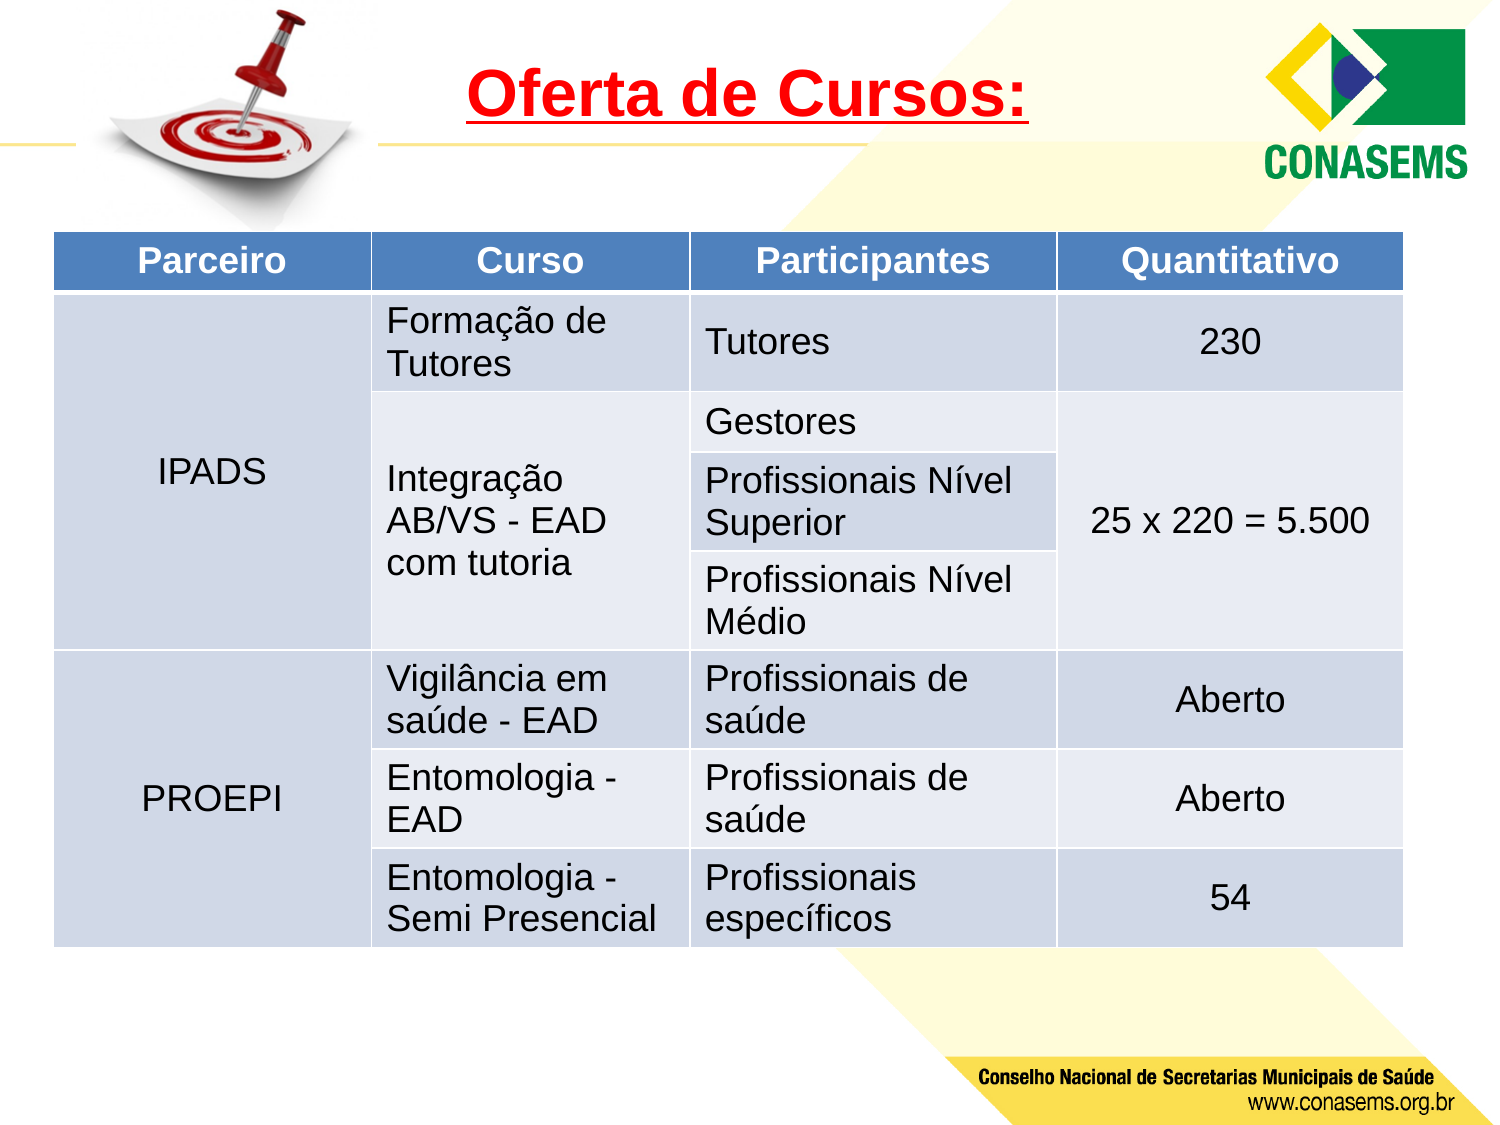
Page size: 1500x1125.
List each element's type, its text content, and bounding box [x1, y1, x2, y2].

picture [0, 0, 1500, 1125]
table_cell Aberto [1058, 750, 1403, 847]
table_cell Formação de Tutores [372, 295, 689, 391]
table_cell 25 x 220 = 5.500 [1058, 392, 1403, 649]
table_cell IPADS [54, 295, 371, 649]
table_header Curso [372, 232, 689, 290]
table_cell Vigilância em saúde - EAD [372, 651, 689, 748]
table_header Parceiro [54, 232, 371, 290]
table_cell Gestores [691, 392, 1056, 451]
table_cell Integração AB/VS - EAD com tutoria [372, 392, 689, 649]
subtitle Oferta de Cursos: [17, 42, 1479, 1059]
table_cell Entomologia - EAD [372, 750, 689, 847]
table_cell 54 [1058, 849, 1403, 947]
table_cell PROEPI [54, 651, 371, 947]
table_cell Aberto [1058, 651, 1403, 748]
table_cell Profissionais Nível Médio [691, 552, 1056, 649]
table_cell Profissionais Nível Superior [691, 453, 1056, 550]
table_header Quantitativo [1058, 232, 1403, 290]
table_cell 230 [1058, 295, 1403, 391]
table_header Participantes [691, 232, 1056, 290]
table_cell Profissionais de saúde [691, 651, 1056, 748]
table_cell Profissionais de saúde [691, 750, 1056, 847]
table_cell Tutores [691, 295, 1056, 391]
table_cell Entomologia - Semi Presencial [372, 849, 689, 947]
table_cell Profissionais específicos [691, 849, 1056, 947]
